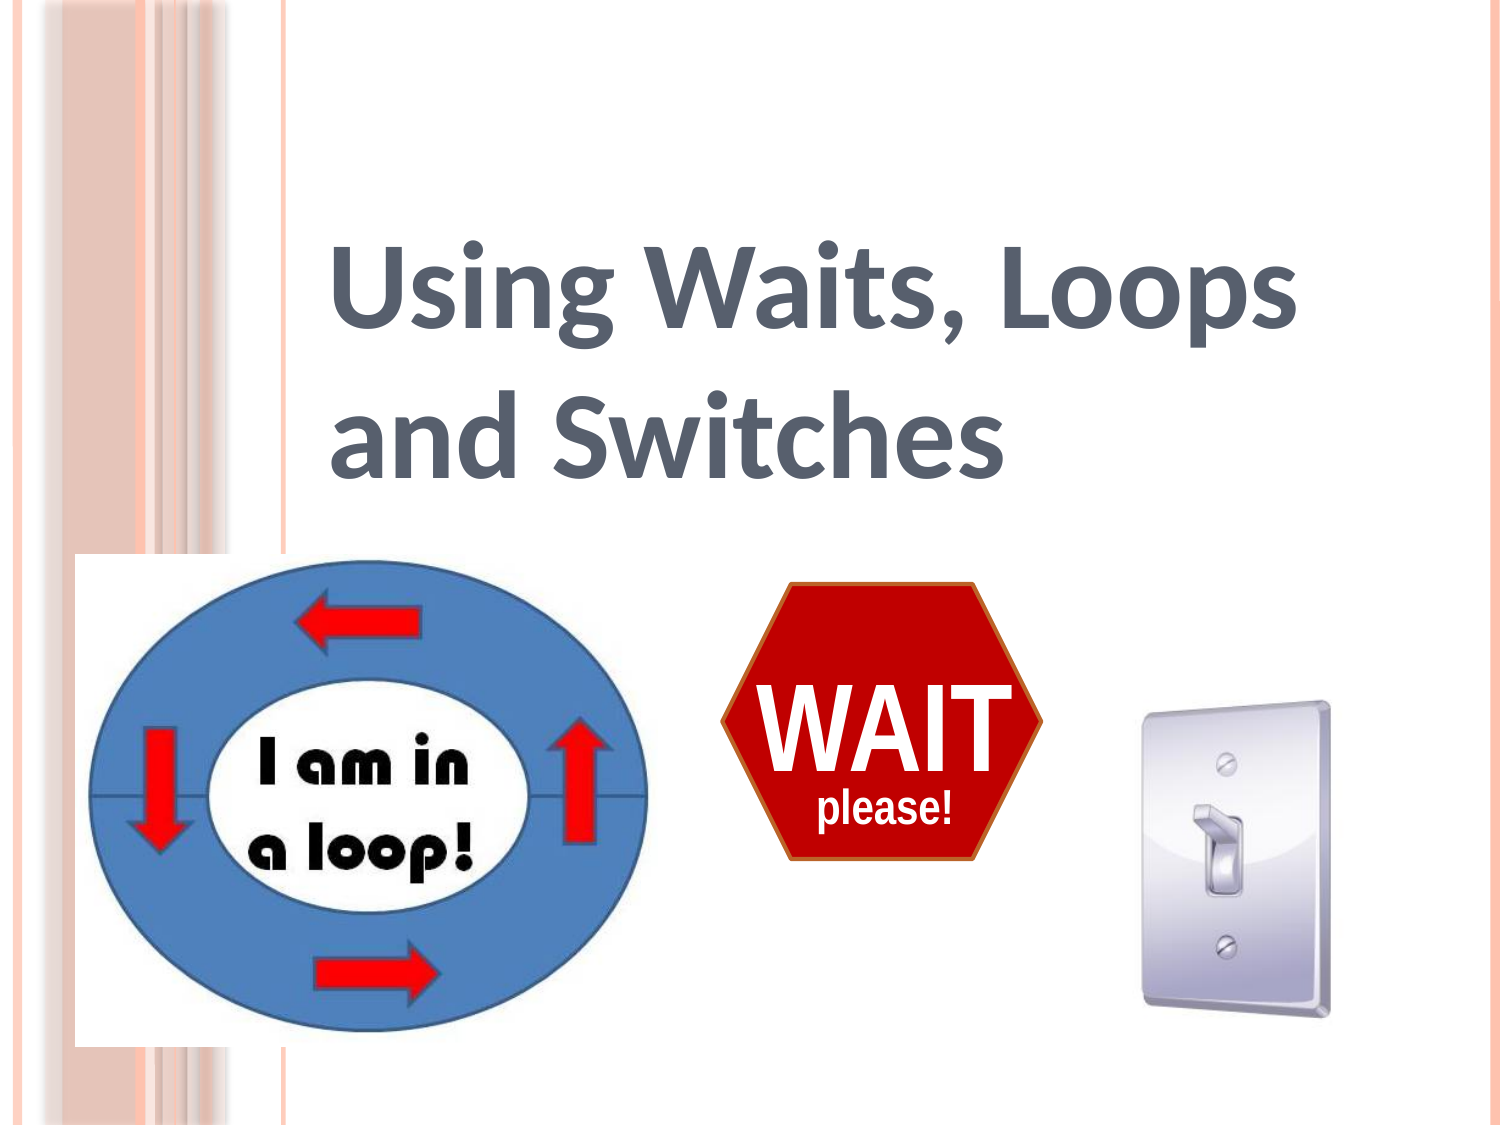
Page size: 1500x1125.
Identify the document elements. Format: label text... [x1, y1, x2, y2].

text_box [747, 777, 1016, 862]
picture [74, 553, 658, 1047]
text_box WAIT [722, 666, 1048, 777]
title Using Waits, Loops and Switches [312, 196, 1400, 534]
picture [1111, 684, 1362, 1034]
text_box please! [797, 766, 973, 842]
text_box [747, 581, 1016, 666]
